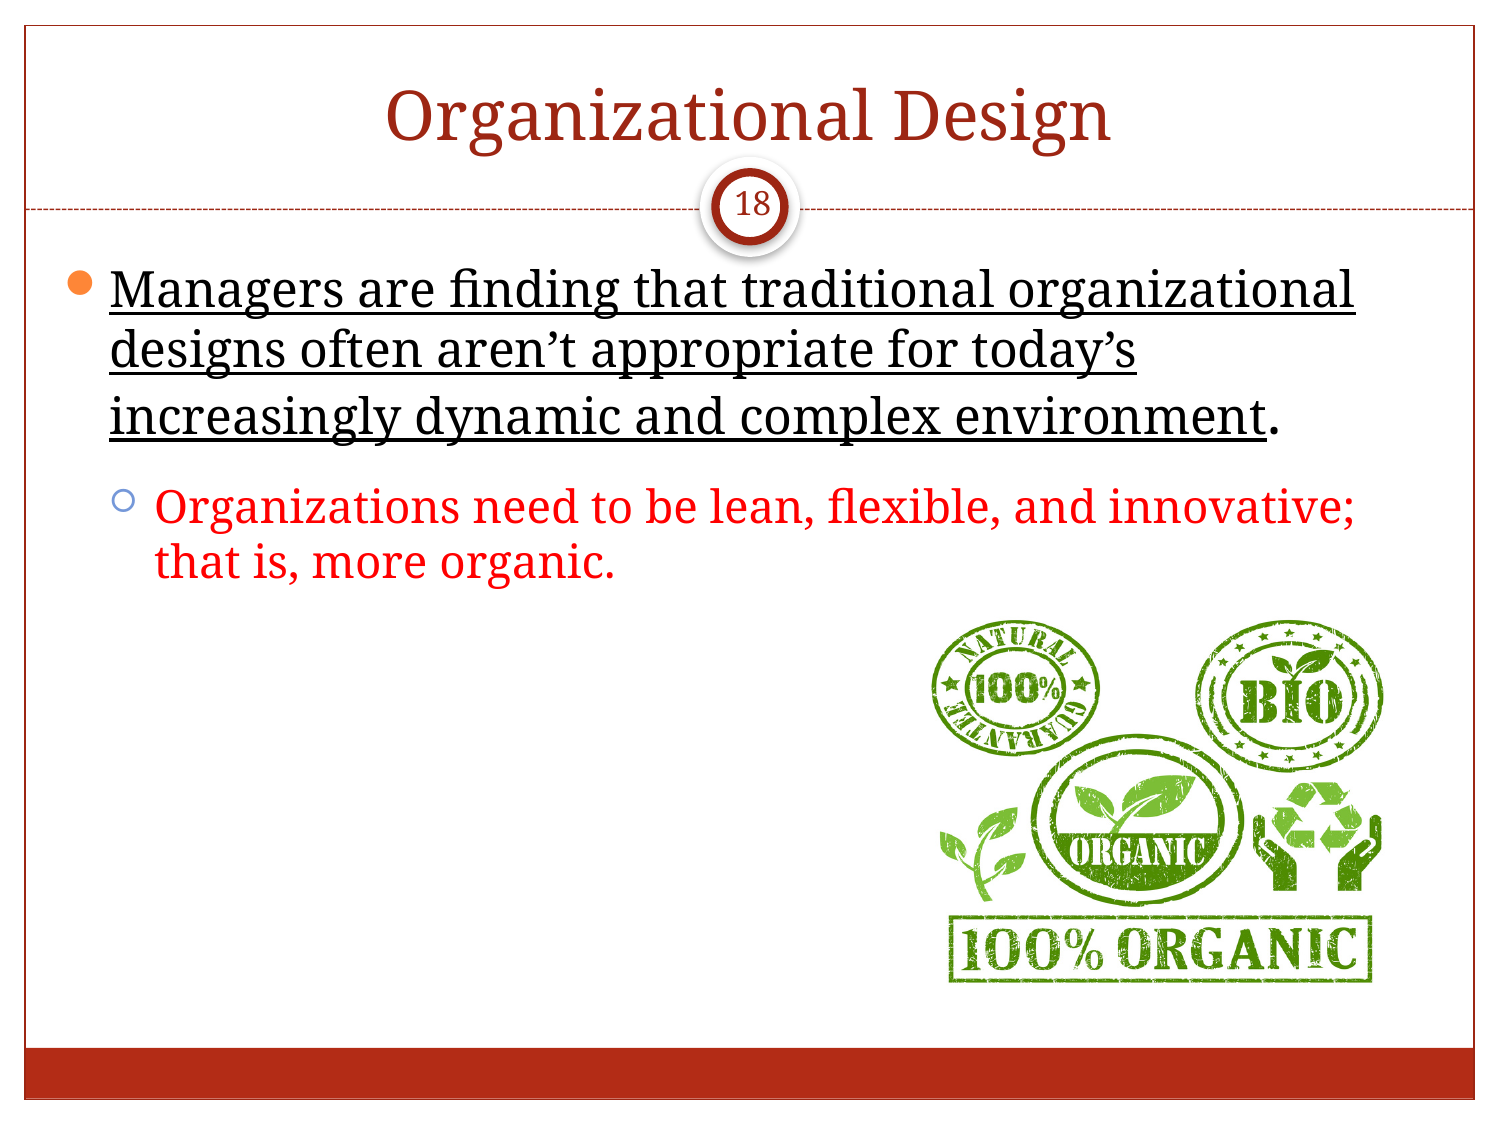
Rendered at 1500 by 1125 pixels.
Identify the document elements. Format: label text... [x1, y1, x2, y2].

list Managers are finding that traditional organizational designs often aren’t appropriate for today’s increasingly dynamic and complex environment. Organizations need to be lean, flexible, and innovative; that is, more organic. [49, 250, 1445, 1001]
slide_number 18 [715, 168, 791, 241]
title Organizational Design [49, 37, 1450, 162]
picture [924, 612, 1388, 988]
